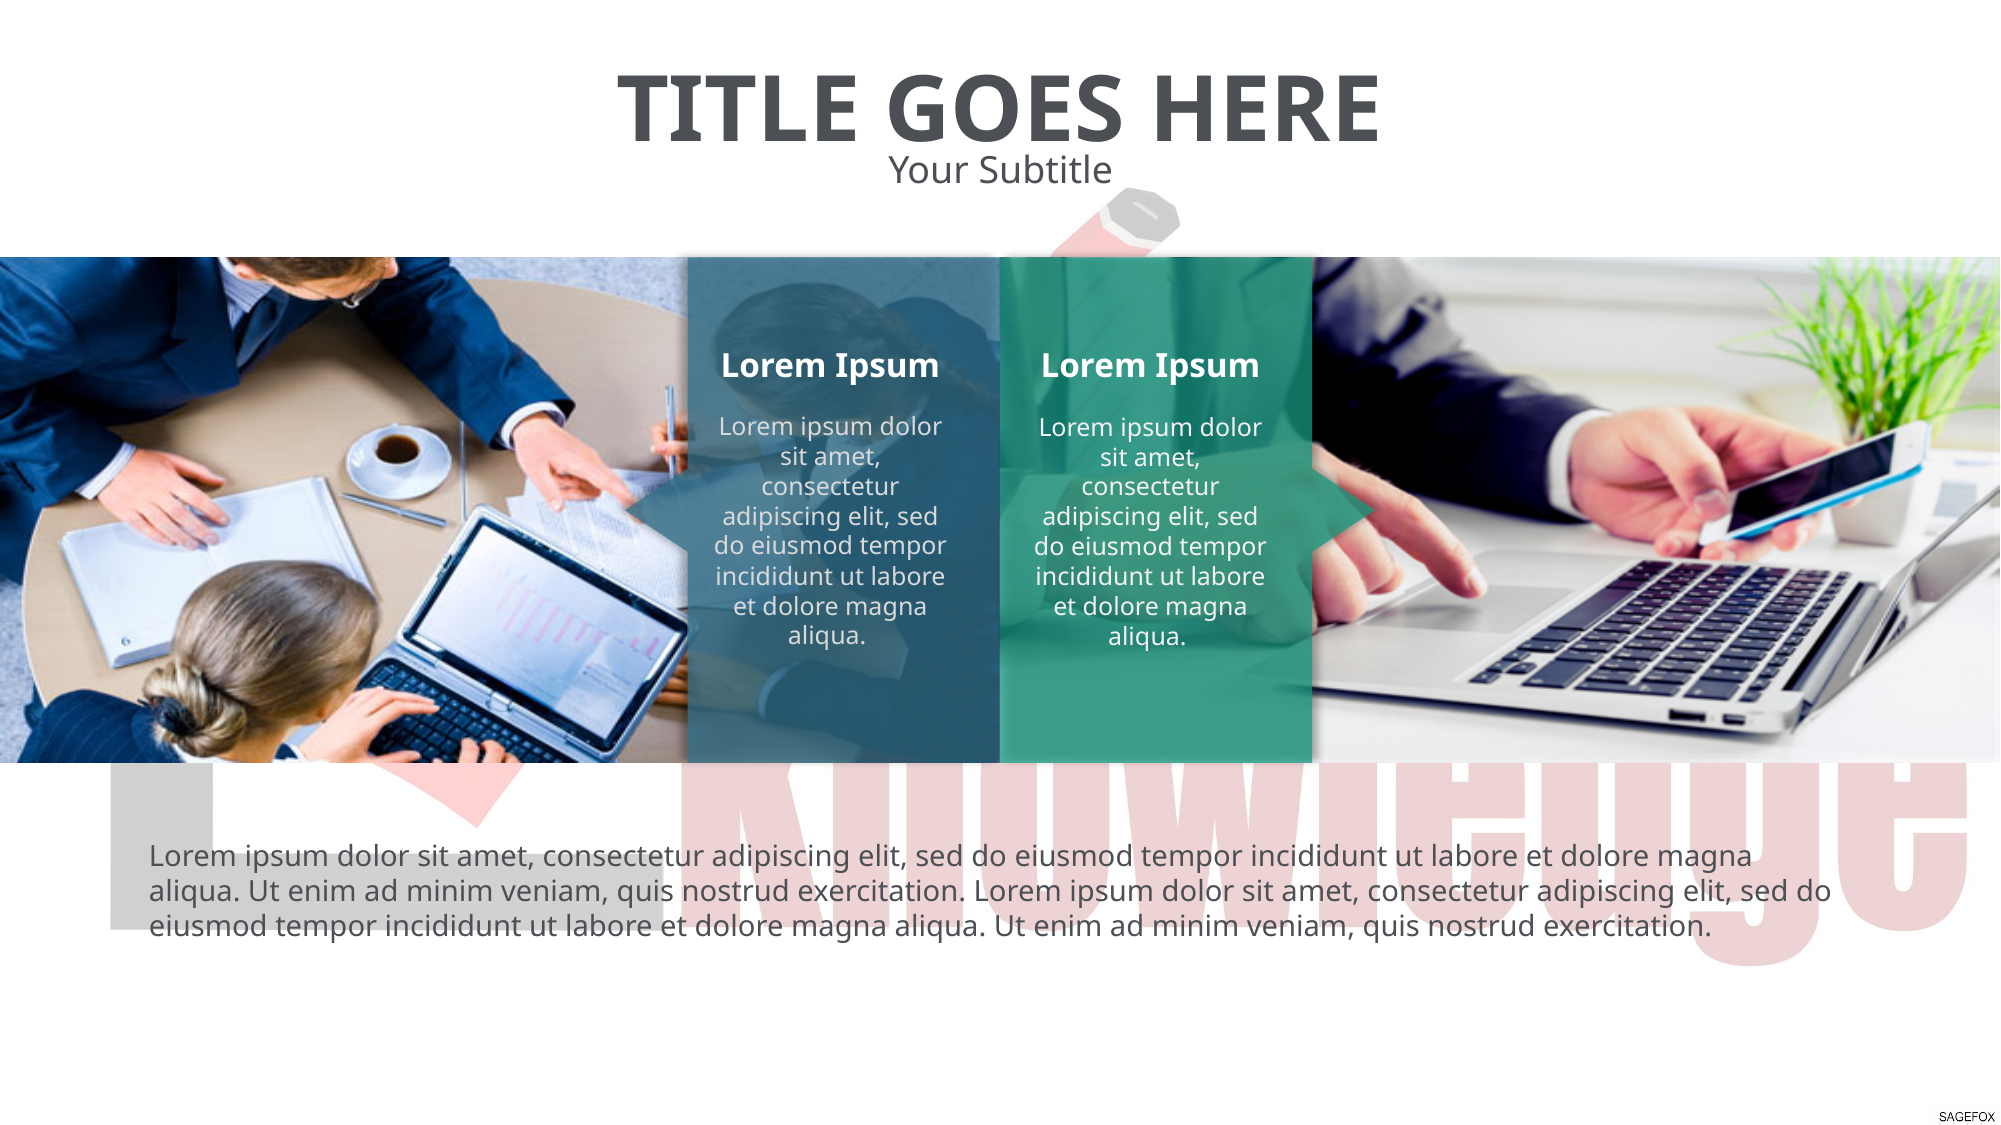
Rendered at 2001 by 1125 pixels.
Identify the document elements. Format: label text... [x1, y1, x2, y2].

text_box [998, 256, 1377, 765]
text_box [0, 256, 675, 764]
text_box [622, 256, 998, 765]
picture [1936, 1111, 1997, 1125]
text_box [1029, 343, 1273, 593]
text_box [708, 342, 953, 593]
text_box Lorem ipsum dolor sit amet, consectetur adipiscing elit, sed do eiusmod tempor incididunt ut labore et dolore magna aliqua. Ut enim ad minim veniam, quis nostrud exercitation. Lorem ipsum dolor sit amet, consectetur adipiscing elit, sed do eiusmod tempor incididunt ut labore et dolore magna aliqua. Ut enim ad minim veniam, quis nostrud exercitation. [134, 830, 1866, 950]
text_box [548, 42, 1452, 199]
text_box [1324, 256, 2000, 764]
